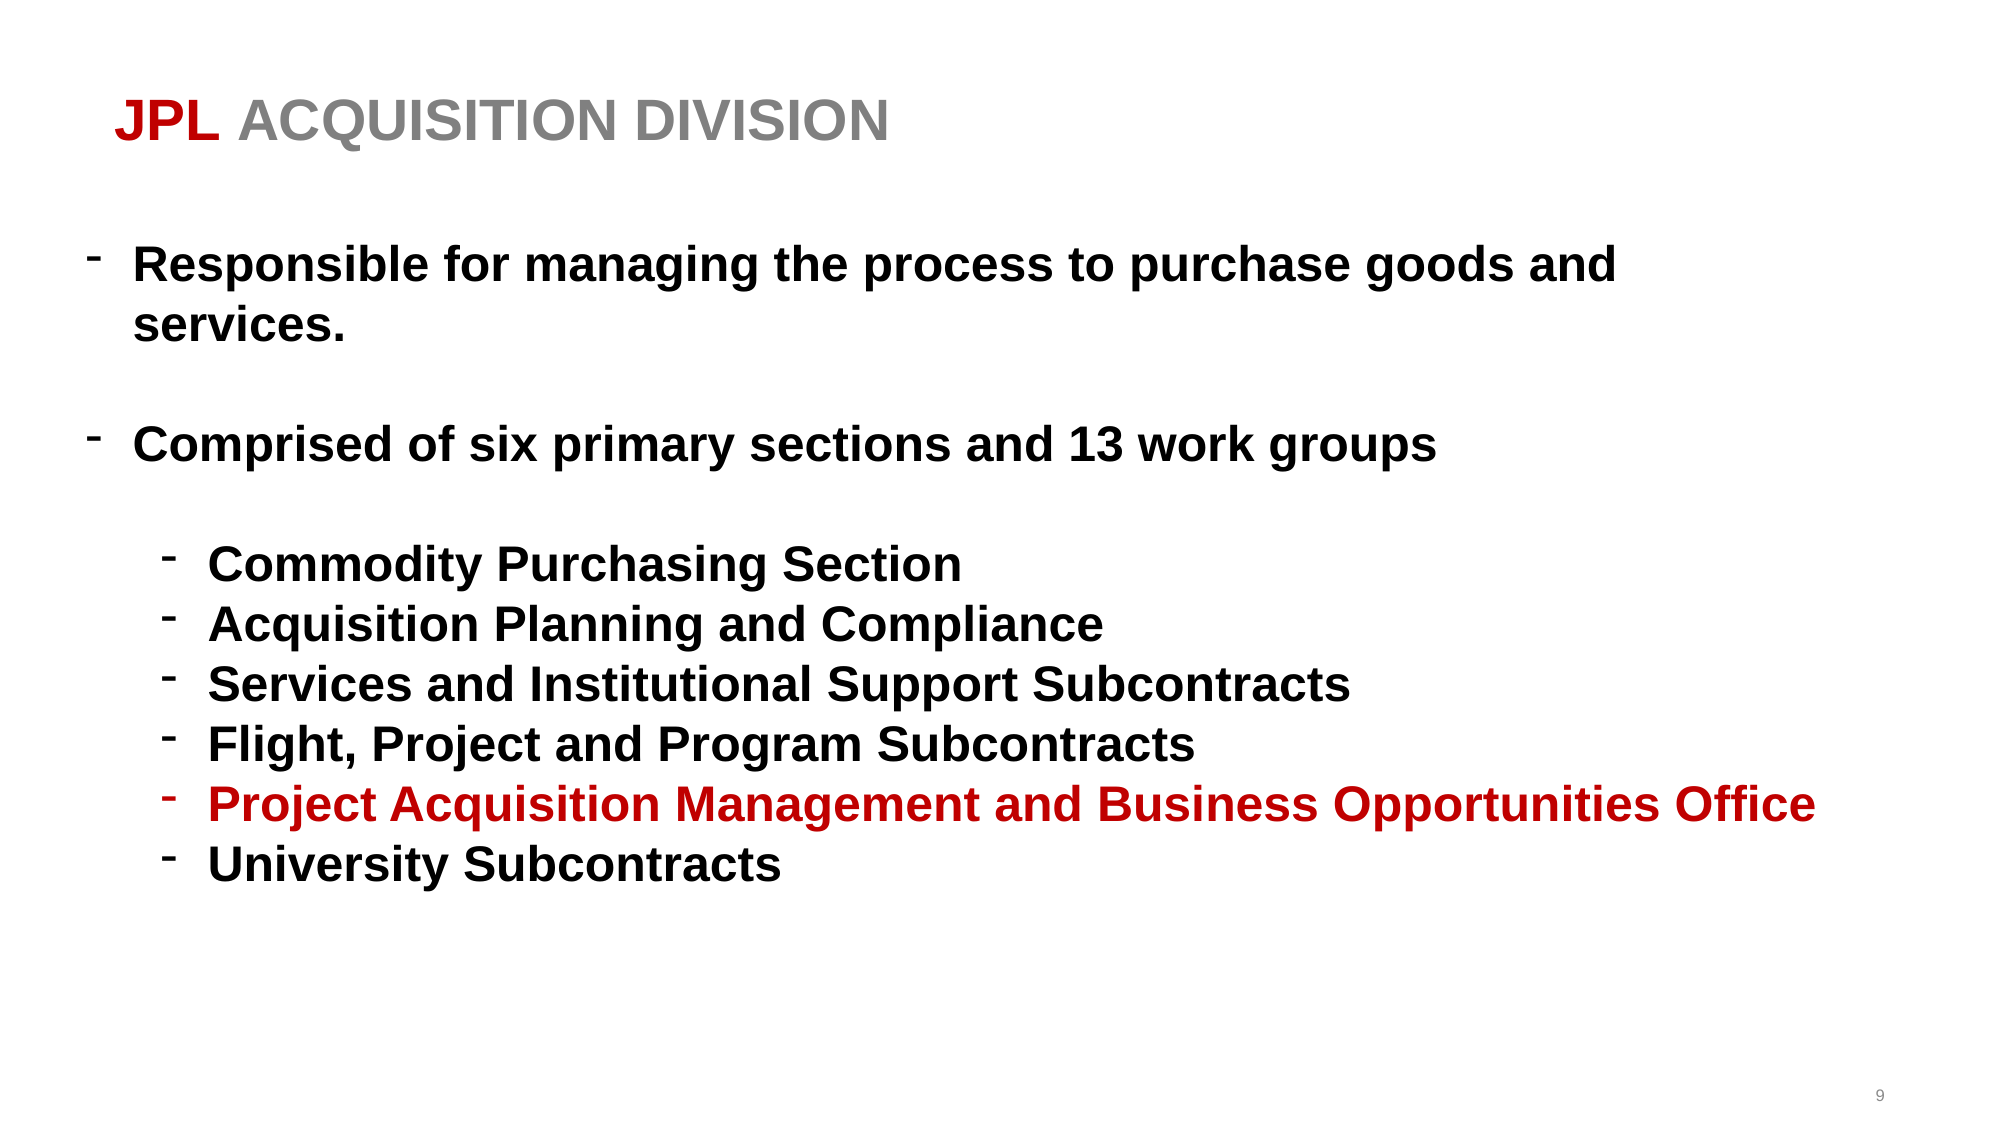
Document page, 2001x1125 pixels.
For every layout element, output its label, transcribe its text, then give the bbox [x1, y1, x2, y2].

title JPL ACQUISITION DIVISION [99, 74, 1900, 187]
slide_number 9 [1622, 1065, 1900, 1125]
text_box Responsible for managing the process to purchase goods and services. Comprised of six primary sections and 13 work groups Commodity Purchasing Section Acquisition Planning and Compliance Services and Institutional Support Subcontracts Flight, Project and Program Subcontracts Project Acquisition Management and Business Opportunities Office University Subcontracts [70, 224, 1849, 900]
